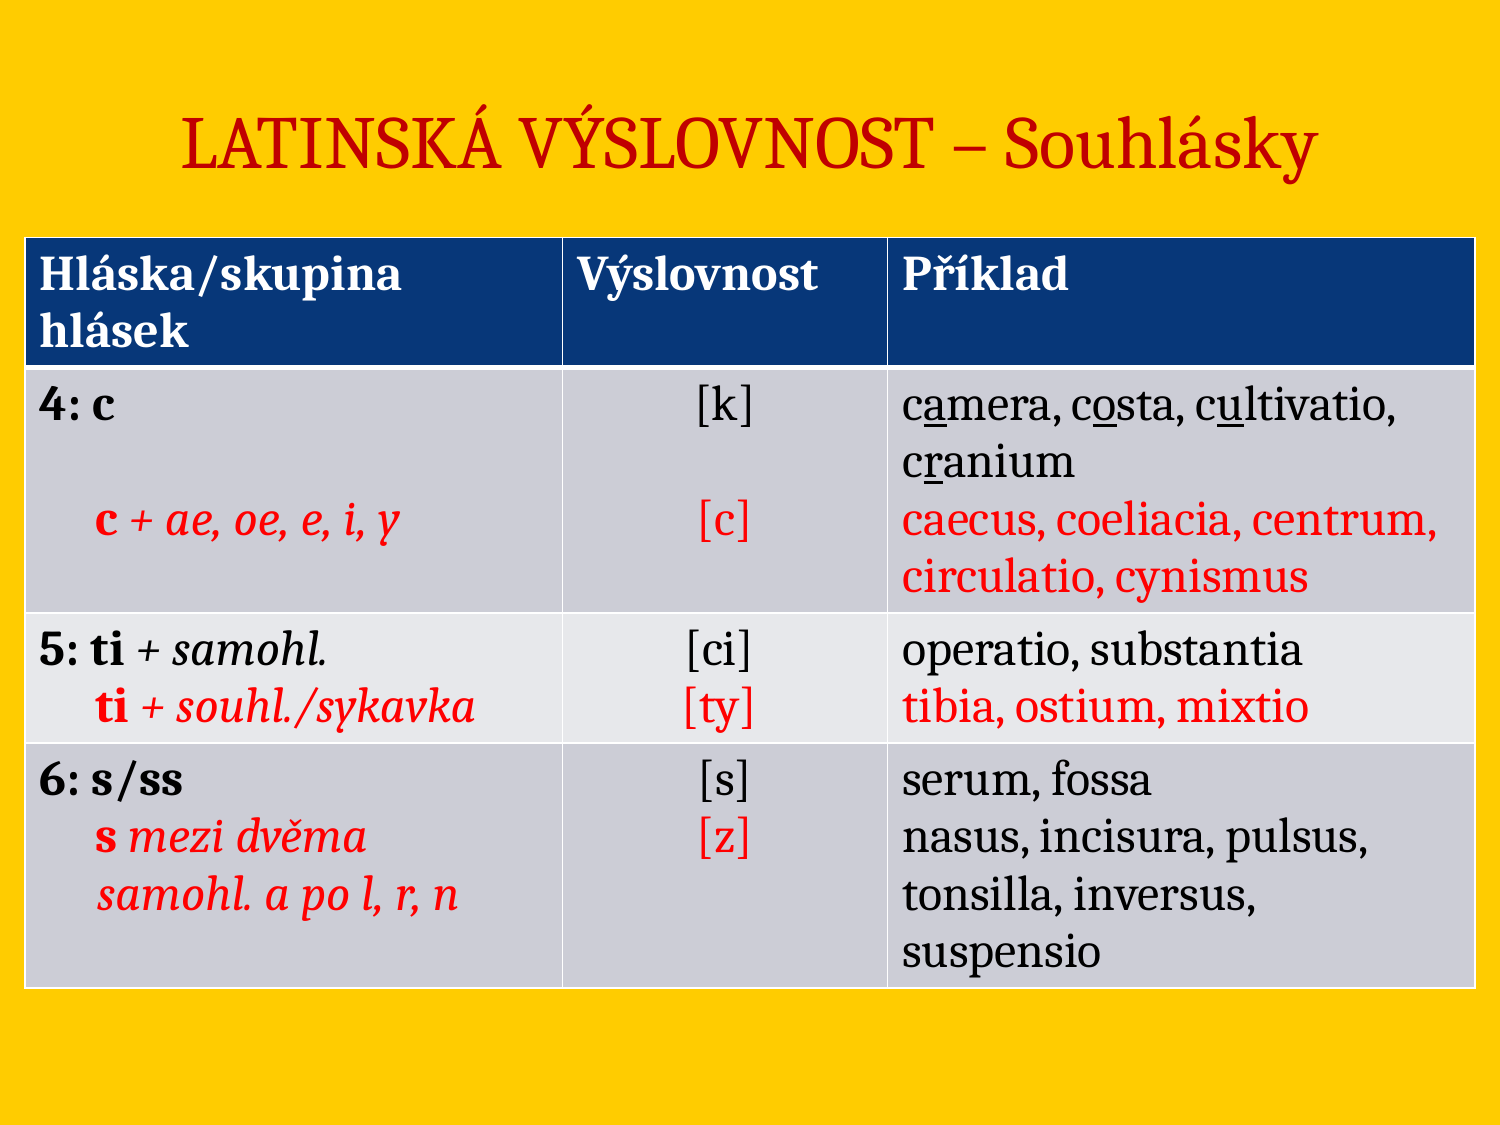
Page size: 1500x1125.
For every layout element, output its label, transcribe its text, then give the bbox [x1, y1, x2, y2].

table_cell [s] [z] [563, 744, 887, 987]
table_cell operatio, substantia tibia, ostium, mixtio [888, 614, 1474, 742]
table_cell 6: s/ss s mezi dvěma samohl. a po l, r, n [26, 744, 562, 987]
table_cell 4: c c + ae, oe, e, i, y [26, 370, 562, 612]
table_cell camera, costa, cultivatio, cranium caecus, coeliacia, centrum, circulatio, cynismus [888, 370, 1474, 612]
table_cell 5: ti + samohl. ti + souhl./sykavka [26, 614, 562, 742]
table_header Výslovnost [563, 238, 887, 365]
table_cell [ci] [ty] [563, 614, 887, 742]
table_header Příklad [888, 238, 1474, 365]
title LATINSKÁ VÝSLOVNOST – Souhlásky [75, 45, 1425, 233]
table_header Hláska/skupina hlásek [26, 238, 562, 365]
table_cell [k] [c] [563, 370, 887, 612]
table_cell serum, fossa nasus, incisura, pulsus, tonsilla, inversus, suspensio [888, 744, 1474, 987]
